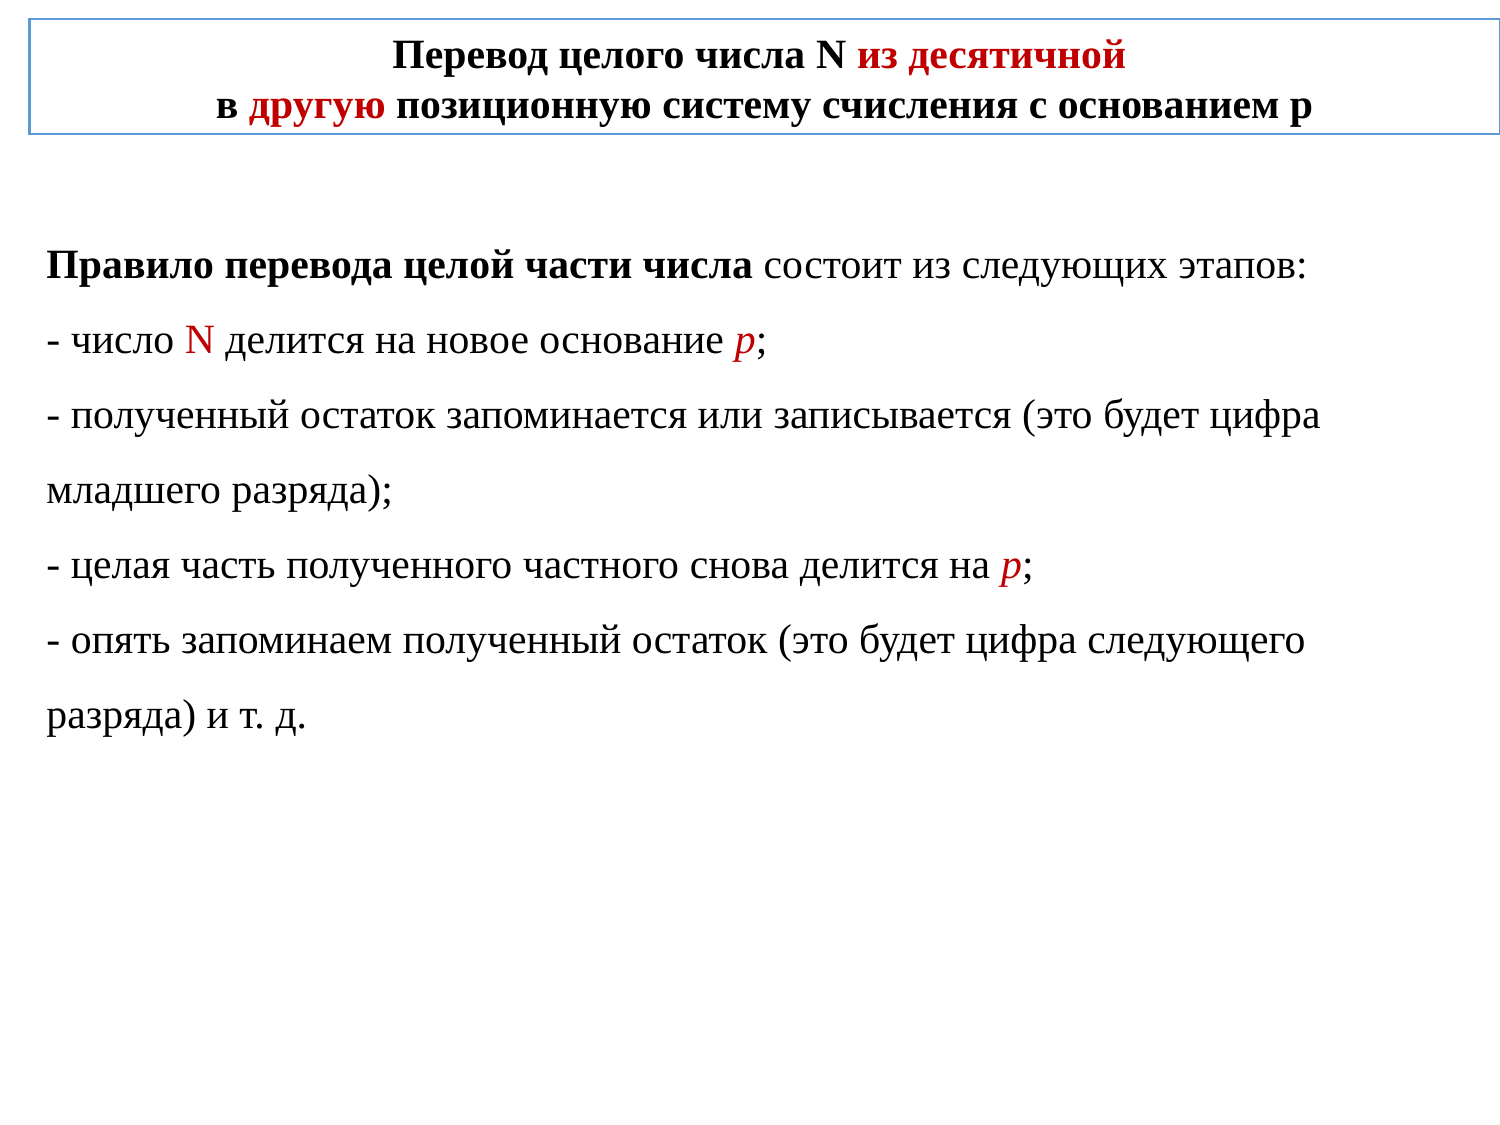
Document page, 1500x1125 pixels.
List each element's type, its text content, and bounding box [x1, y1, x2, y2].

text_box Правило перевода целой части числа состоит из следующих этапов: - число N делится на новое основание р; - полученный остаток запоминается или записывается (это будет цифра младшего разряда); - целая часть полученного частного снова делится на р; - опять запоминаем полученный остаток (это будет цифра следующего разряда) и т. д. [31, 229, 1434, 745]
text_box Перевод целого числа N из десятичной в другую позиционную систему счисления с основанием р [28, 18, 1500, 135]
